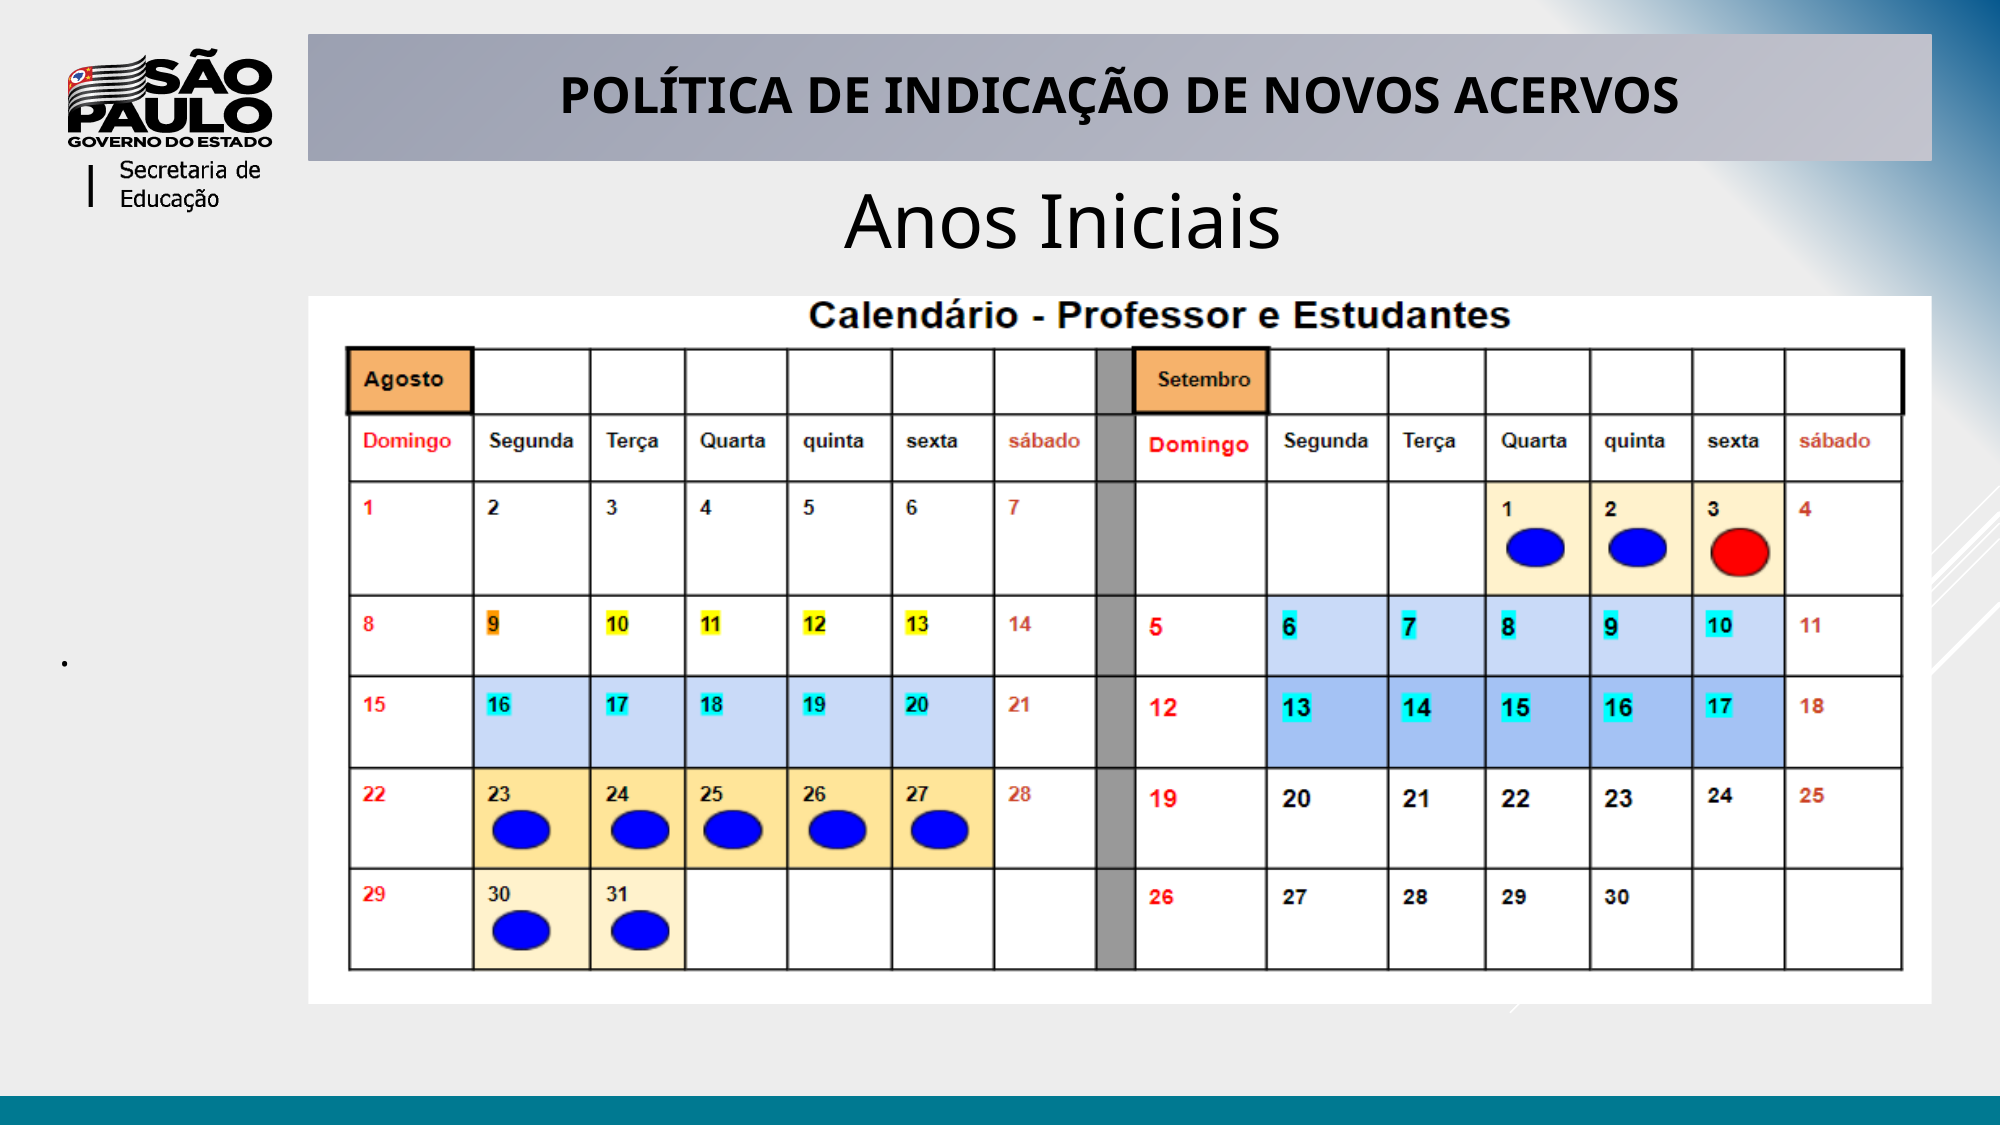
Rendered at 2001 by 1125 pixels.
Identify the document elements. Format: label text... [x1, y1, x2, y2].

picture [308, 296, 1932, 1004]
text_box Anos Iniciais [558, 166, 1578, 272]
text_box . [44, 269, 1991, 1031]
title POLÍTICA DE INDICAÇÃO DE NOVOS ACERVOS [308, 34, 1932, 161]
picture [67, 47, 287, 214]
text_box [0, 1096, 2000, 1125]
